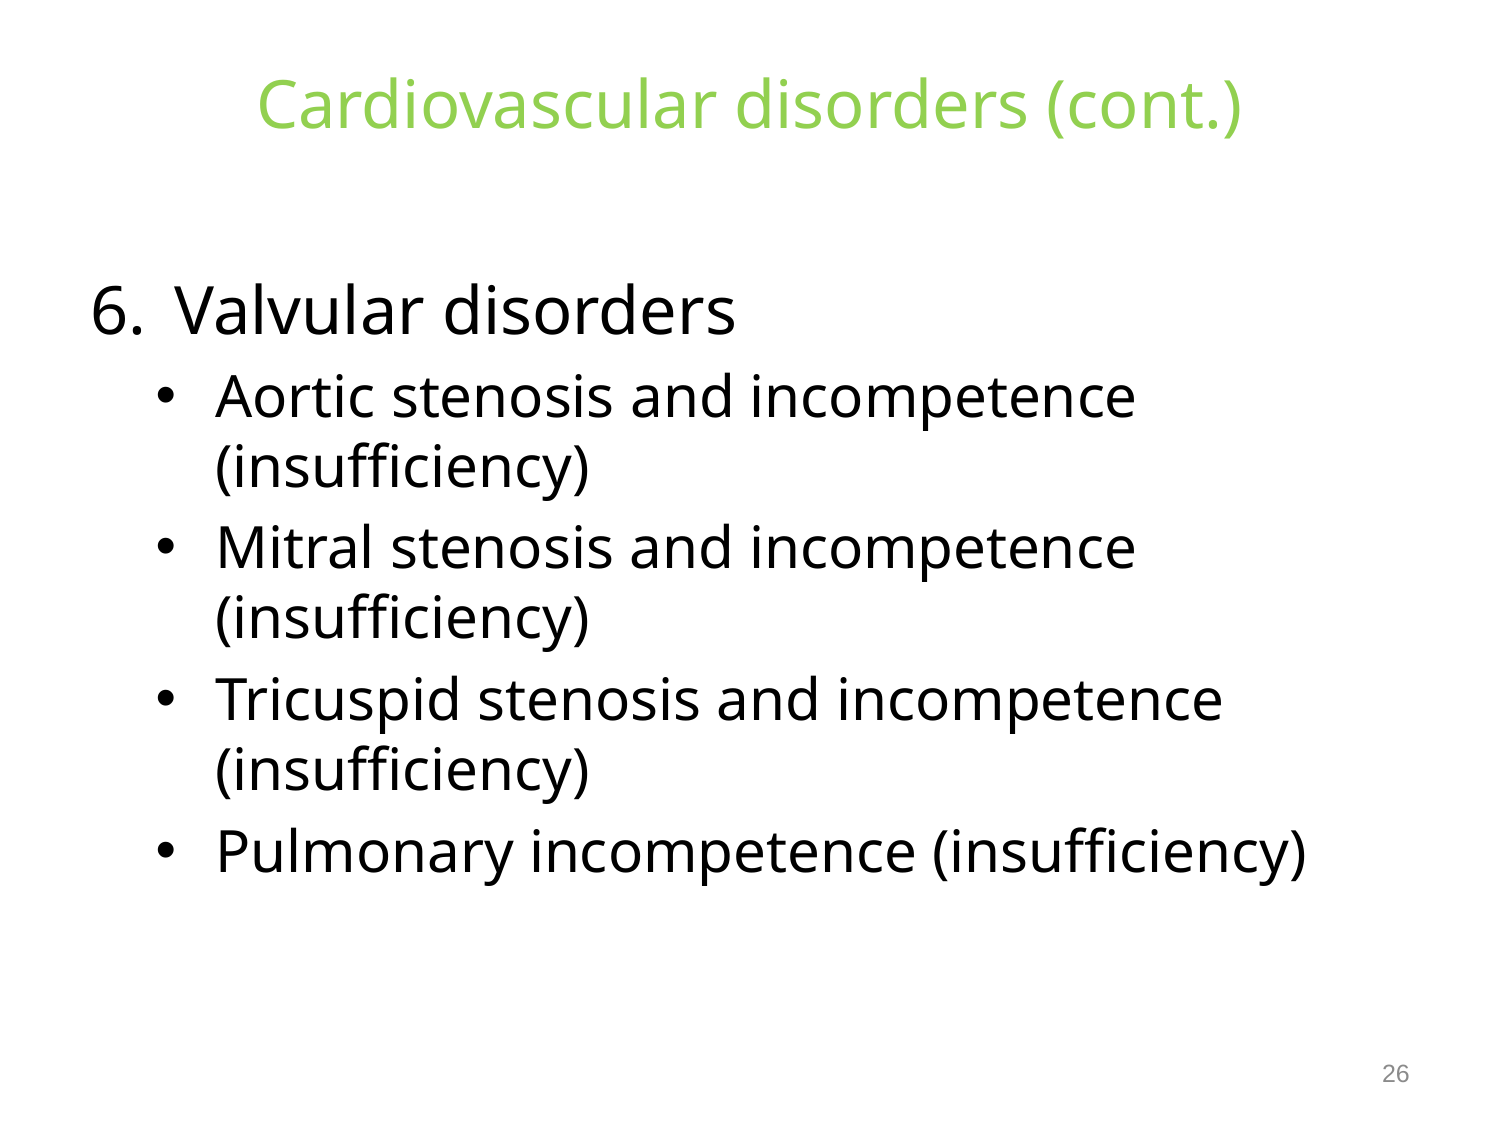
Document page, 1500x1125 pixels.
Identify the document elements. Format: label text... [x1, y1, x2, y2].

title Cardiovascular disorders (cont.) [74, 18, 1426, 185]
slide_number 26 [1074, 1042, 1425, 1103]
list Valvular disorders Aortic stenosis and incompetence (insufficiency) Mitral stenosis and incompetence (insufficiency) Tricuspid stenosis and incompetence (insufficiency) Pulmonary incompetence (insufficiency) [74, 259, 1426, 918]
